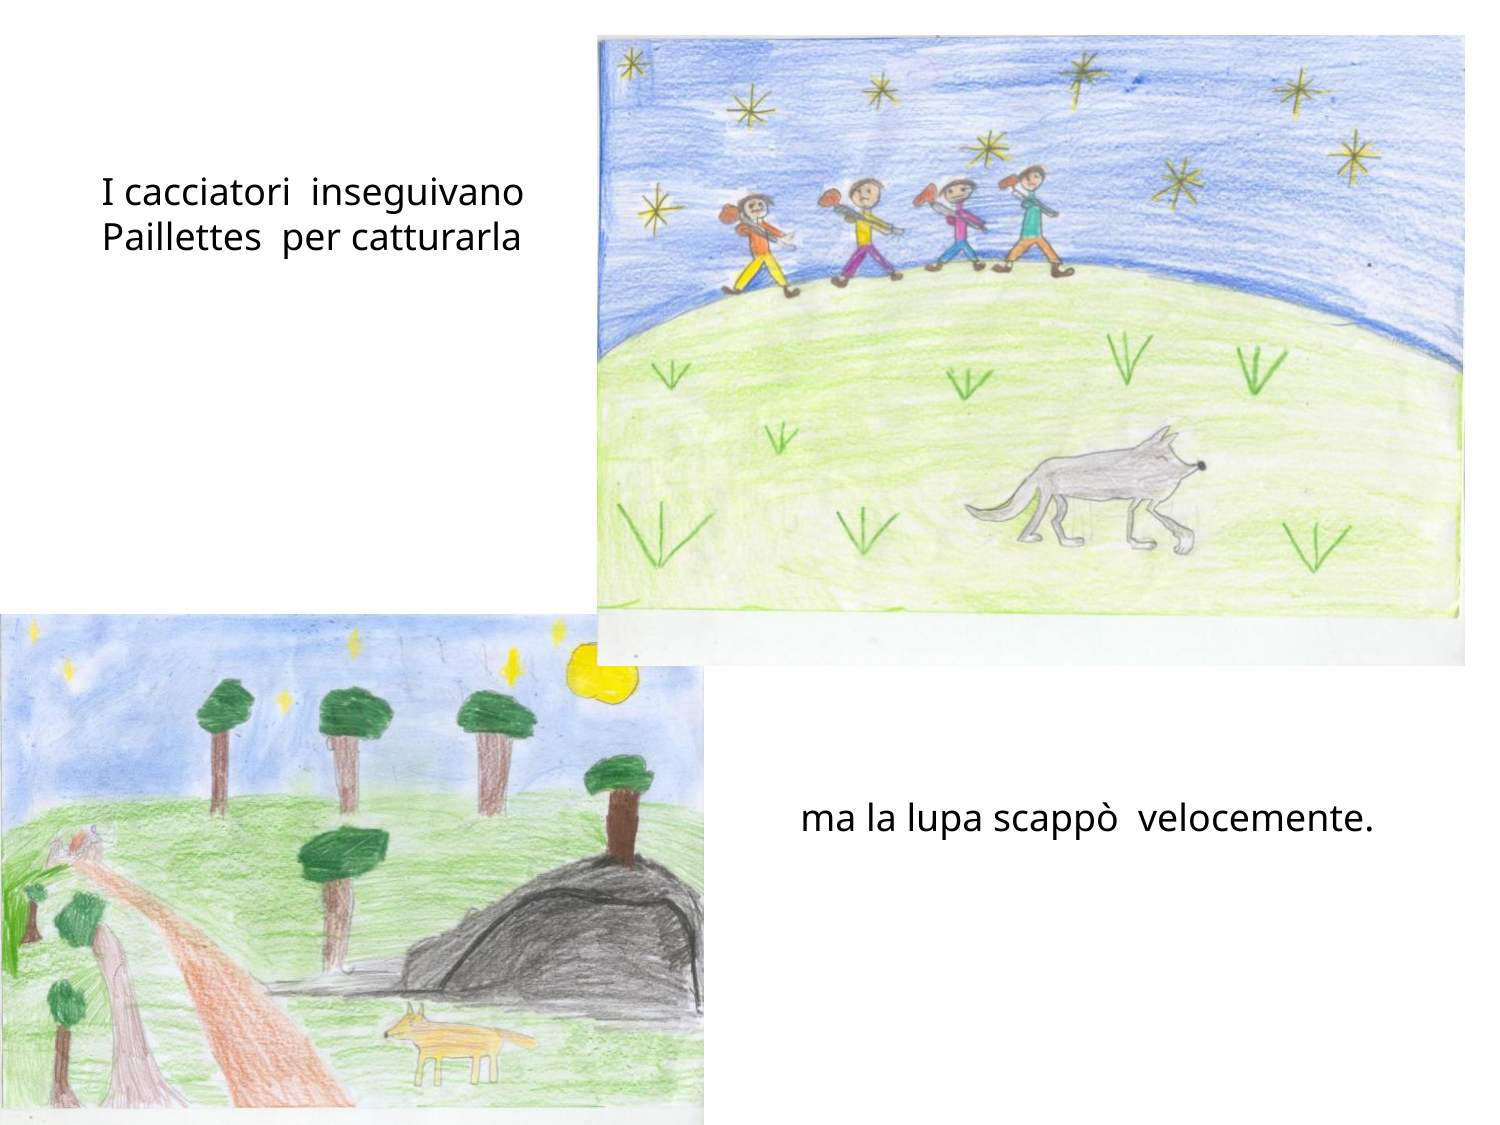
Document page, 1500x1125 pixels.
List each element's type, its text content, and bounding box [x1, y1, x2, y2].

text_box ma la lupa scappò velocemente. [775, 786, 1390, 937]
picture [0, 34, 1465, 1125]
text_box I cacciatori inseguivano Paillettes per catturarla [86, 160, 550, 311]
